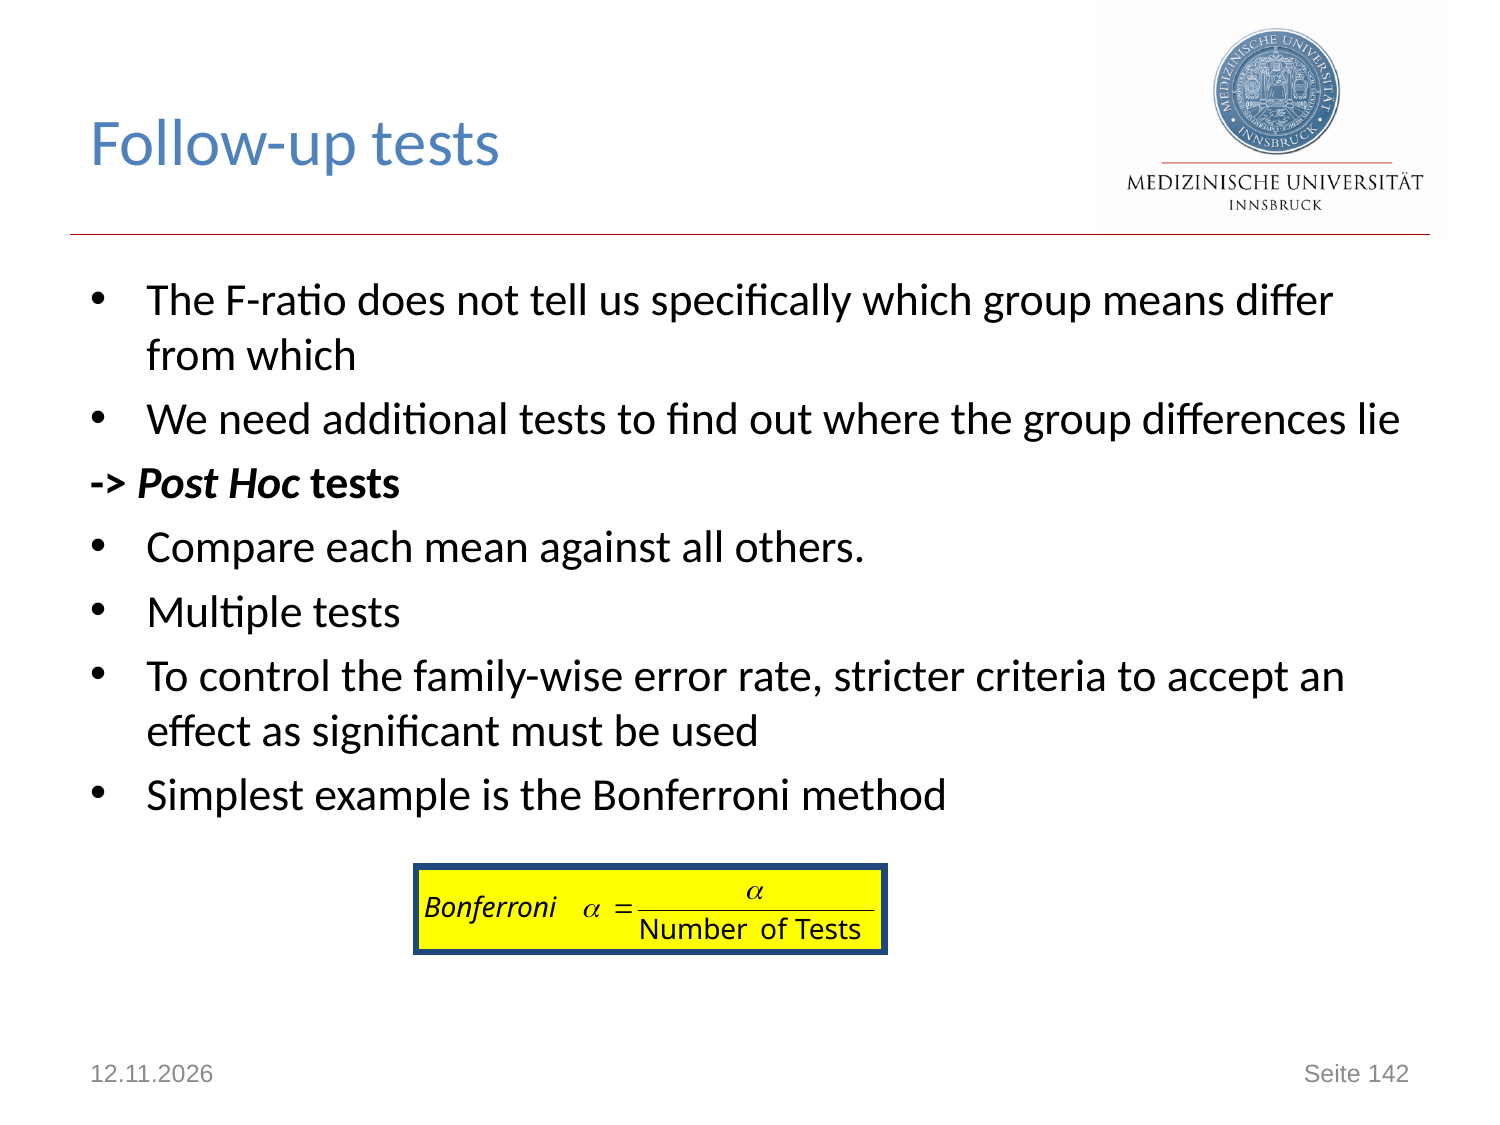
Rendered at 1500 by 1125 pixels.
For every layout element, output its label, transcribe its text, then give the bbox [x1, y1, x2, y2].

picture [1098, 0, 1450, 238]
list The F-ratio does not tell us specifically which group means differ from which We need additional tests to find out where the group differences lie -> Post Hoc tests Compare each mean against all others. Multiple tests To control the family-wise error rate, stricter criteria to accept an effect as significant must be used Simplest example is the Bonferroni method [75, 262, 1425, 1043]
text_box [418, 869, 882, 949]
slide_number Seite 142 [1074, 1042, 1425, 1103]
title Follow-up tests [75, 45, 1090, 233]
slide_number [75, 1042, 425, 1103]
